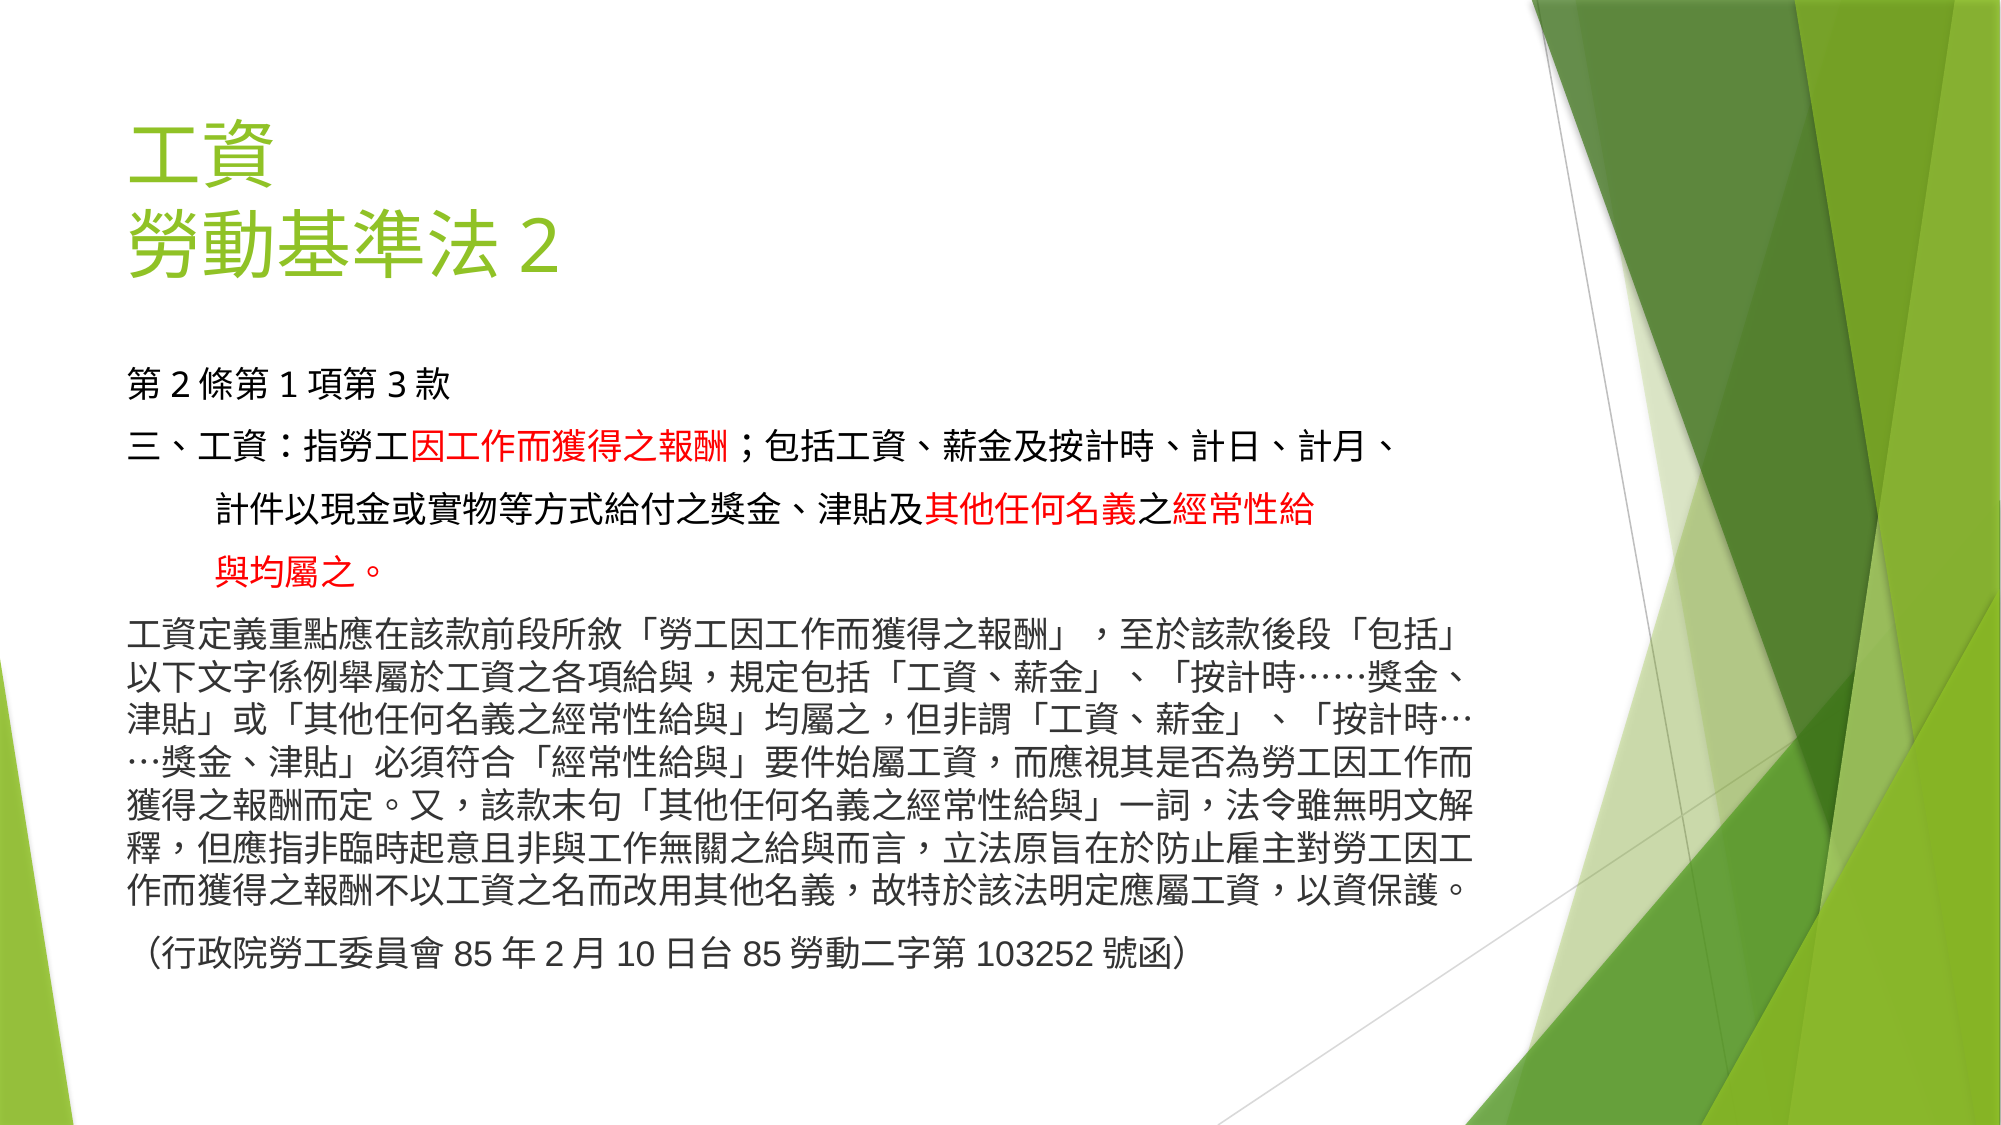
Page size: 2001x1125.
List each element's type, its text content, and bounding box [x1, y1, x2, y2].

title 工資 勞動基準法2 [111, 99, 1522, 317]
list 第2條第1項第3款 三、工資：指勞工因工作而獲得之報酬；包括工資、薪金及按計時、計日、計月、 計件以現金或實物等方式給付之獎金、津貼及其他任何名義之經常性給 與均屬之。 工資定義重點應在該款前段所敘「勞工因工作而獲得之報酬」，至於該款後段「包括」以下文字係例舉屬於工資之各項給與，規定包括「工資、薪金」、「按計時……獎金、津貼」或「其他任何名義之經常性給與」均屬之，但非謂「工資、薪金」、「按計時……獎金、津貼」必須符合「經常性給與」要件始屬工資，而應視其是否為勞工因工作而獲得之報酬而定。又，該款末句「其他任何名義之經常性給與」一詞，法令雖無明文解釋，但應指非臨時起意且非與工作無關之給與而言，立法原旨在於防止雇主對勞工因工作而獲得之報酬不以工資之名而改用其他名義，故特於該法明定應屬工資，以資保護。 （行政院勞工委員會85年2月10日台85勞動二字第103252號函） [111, 354, 1522, 992]
